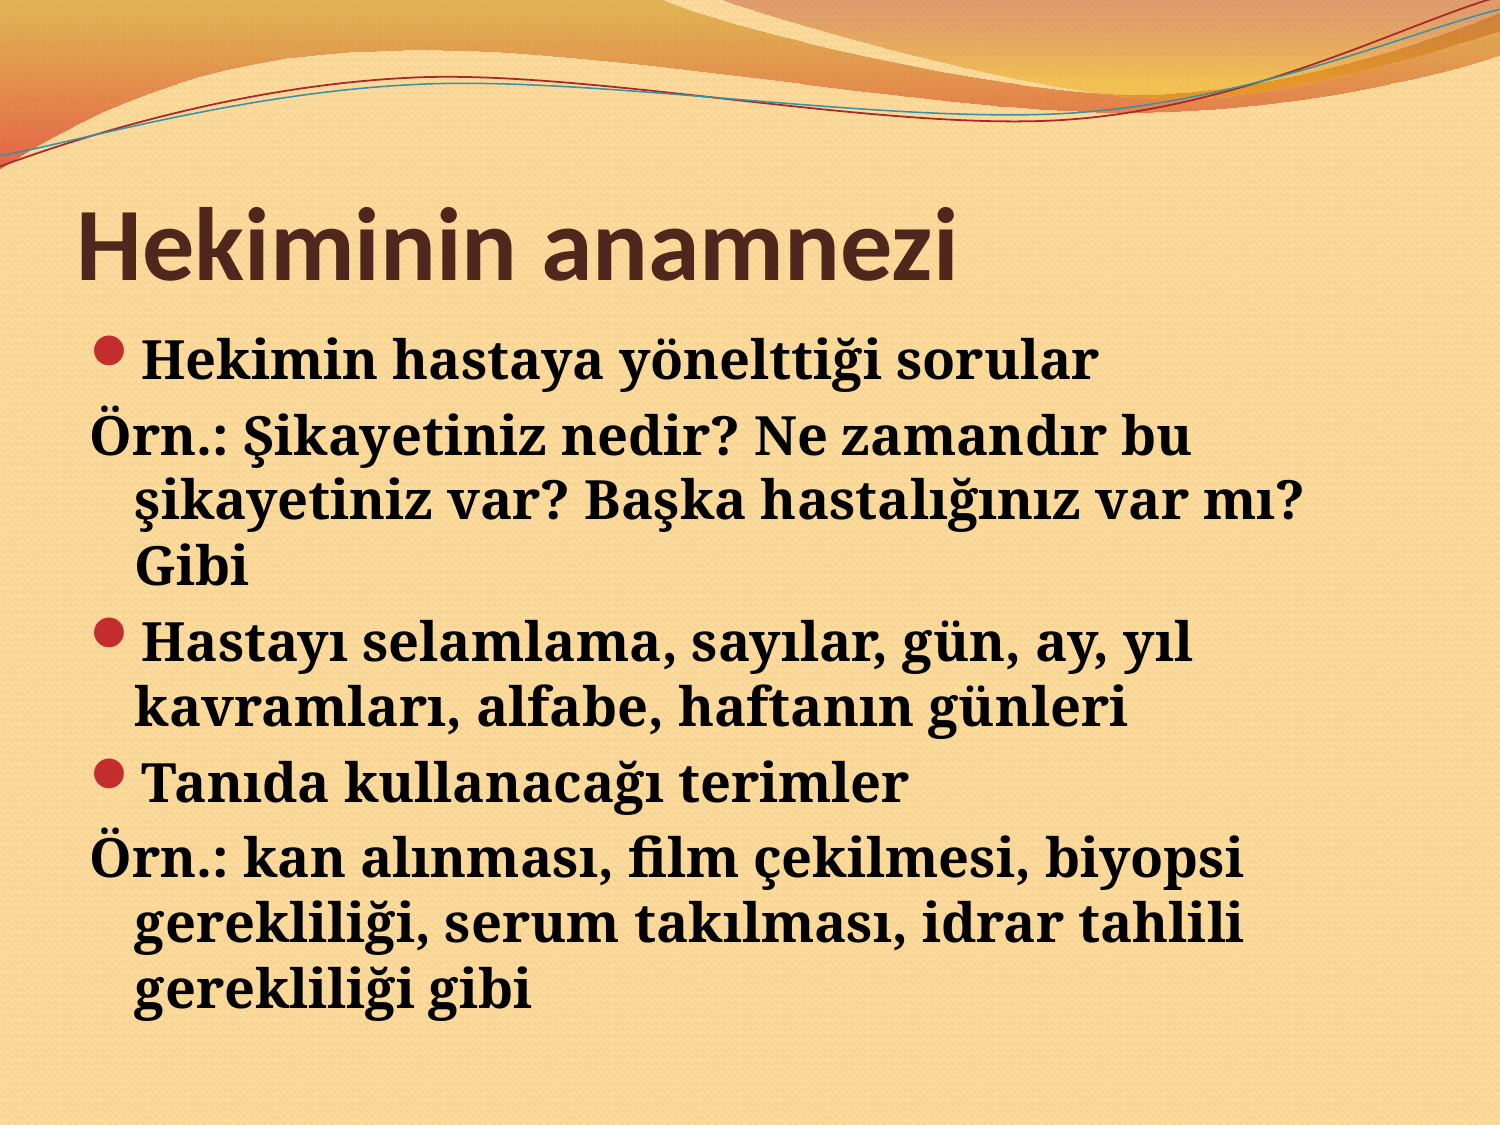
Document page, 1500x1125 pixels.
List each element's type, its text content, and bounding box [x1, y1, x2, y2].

title Hekiminin anamnezi [76, 113, 1427, 302]
list Hekimin hastaya yönelttiği sorular Örn.: Şikayetiniz nedir? Ne zamandır bu şikayetiniz var? Başka hastalığınız var mı? Gibi Hastayı selamlama, sayılar, gün, ay, yıl kavramları, alfabe, haftanın günleri Tanıda kullanacağı terimler Örn.: kan alınması, film çekilmesi, biyopsi gerekliliği, serum takılması, idrar tahlili gerekliliği gibi [75, 317, 1425, 1038]
